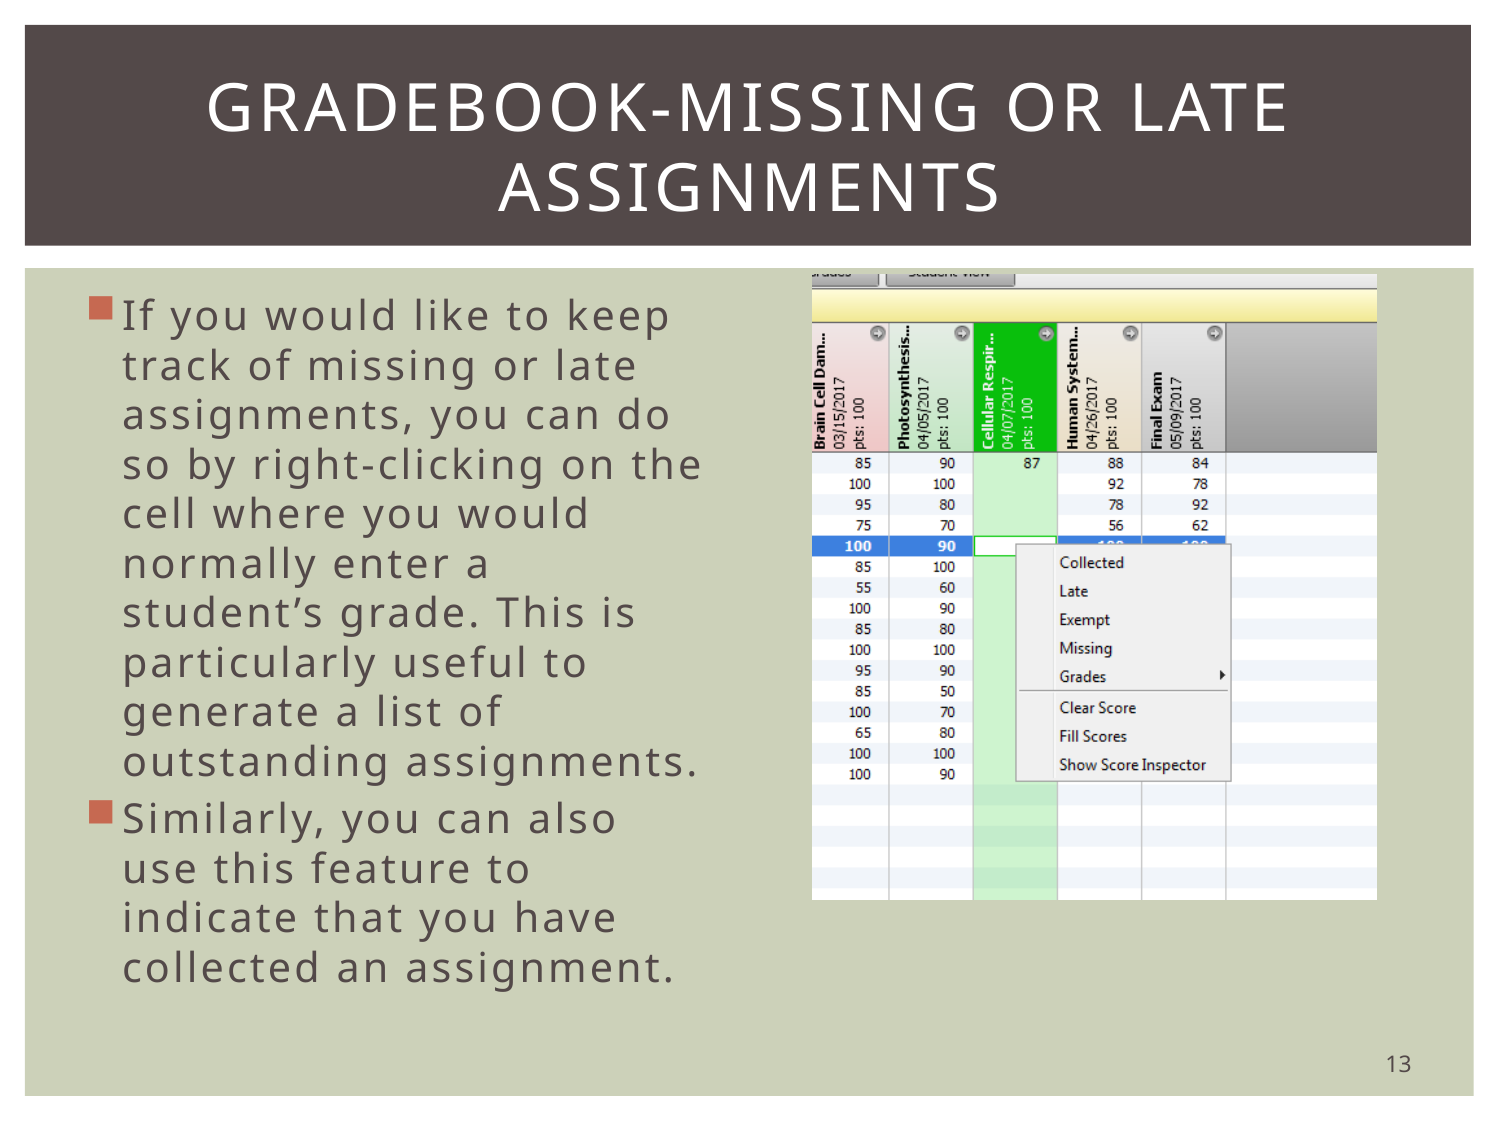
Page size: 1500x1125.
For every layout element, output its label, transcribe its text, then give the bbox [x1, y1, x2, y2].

picture [812, 274, 1377, 901]
title Gradebook-Missing or late assignments [62, 58, 1438, 232]
slide_number 13 [1349, 1041, 1448, 1089]
list If you would like to keep track of missing or late assignments, you can do so by right-clicking on the cell where you would normally enter a student’s grade. This is particularly useful to generate a list of outstanding assignments. Similarly, you can also use this feature to indicate that you have collected an assignment. [62, 281, 725, 1005]
